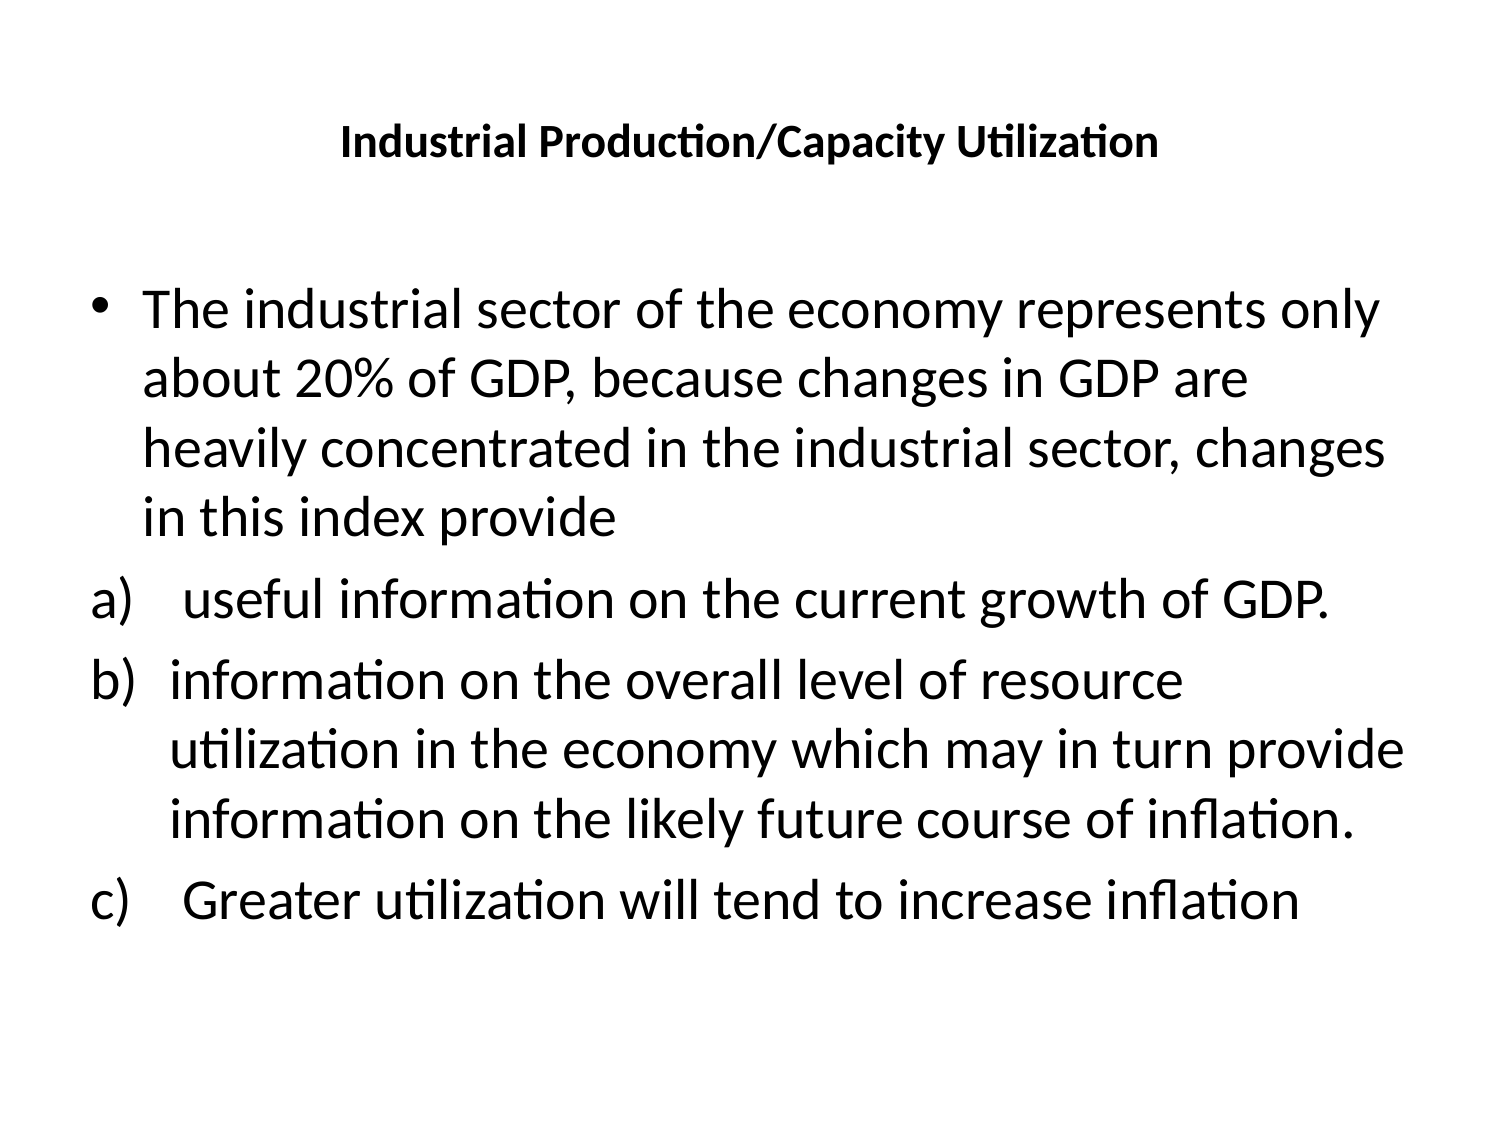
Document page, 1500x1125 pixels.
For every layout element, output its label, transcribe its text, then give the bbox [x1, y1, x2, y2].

list The industrial sector of the economy represents only about 20% of GDP, because changes in GDP are heavily concentrated in the industrial sector, changes in this index provide useful information on the current growth of GDP. information on the overall level of resource utilization in the economy which may in turn provide information on the likely future course of inflation. Greater utilization will tend to increase inflation [74, 262, 1426, 1006]
title Industrial Production/Capacity Utilization [74, 44, 1426, 233]
